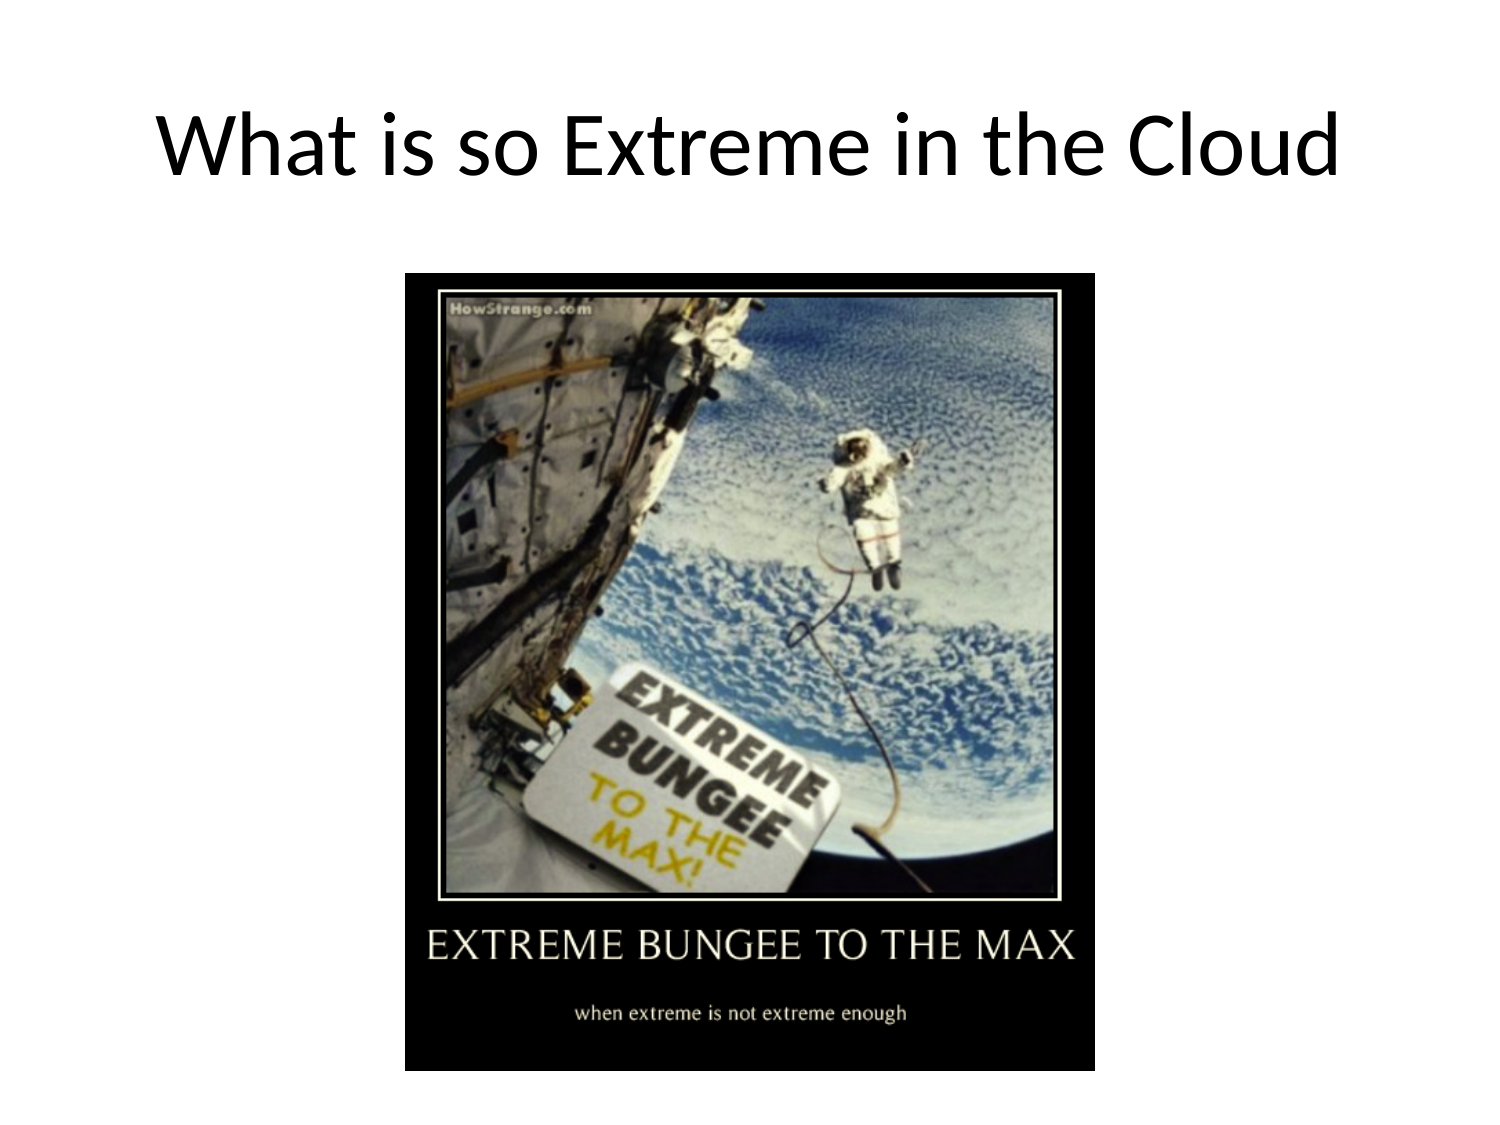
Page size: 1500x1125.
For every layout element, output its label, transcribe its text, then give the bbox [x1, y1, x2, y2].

picture [405, 273, 1095, 1071]
title What is so Extreme in the Cloud [75, 45, 1425, 233]
